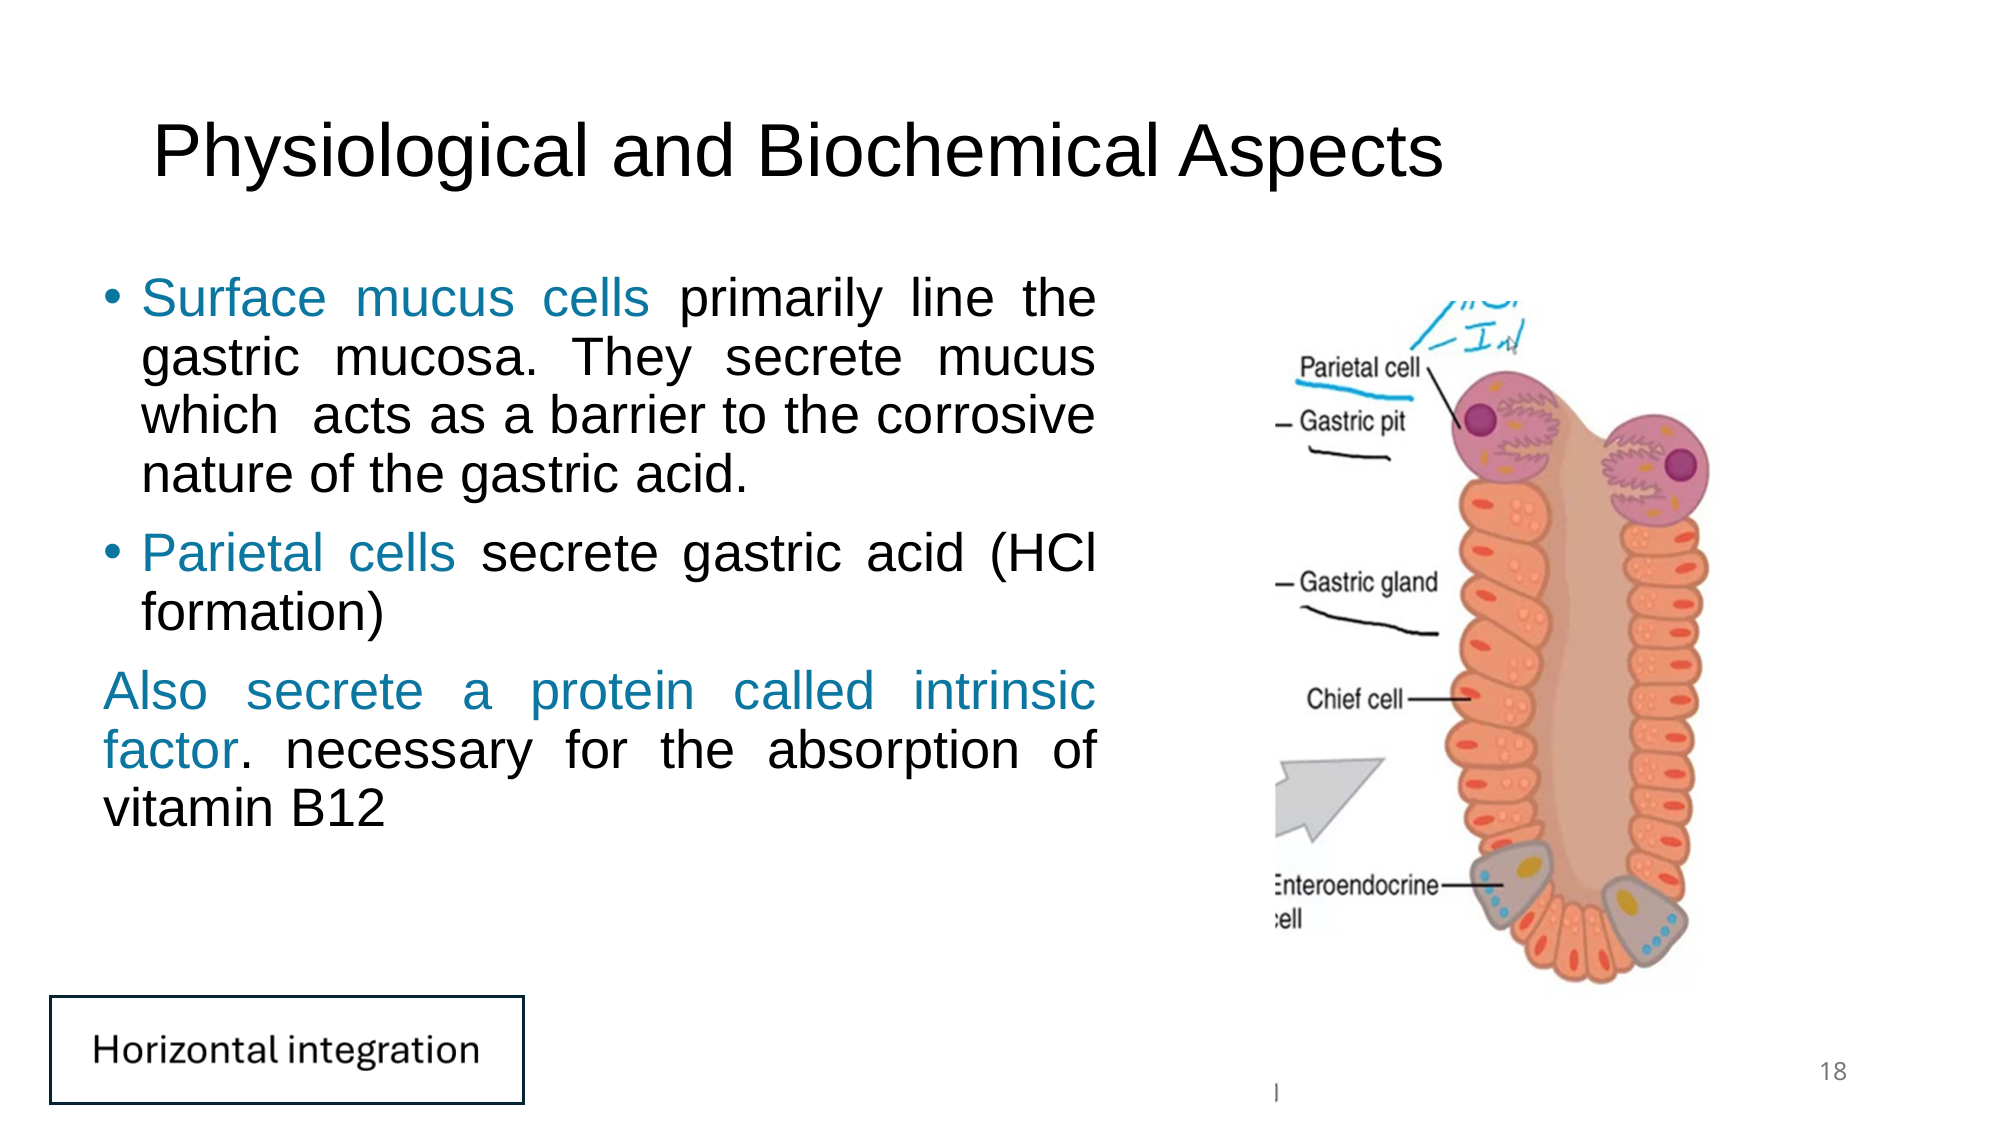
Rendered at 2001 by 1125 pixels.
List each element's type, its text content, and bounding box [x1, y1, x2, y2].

picture [53, 999, 521, 1101]
slide_number 18 [1758, 1042, 1863, 1103]
picture [1274, 301, 1758, 1125]
list Surface mucus cells primarily line the gastric mucosa. They secrete mucus which acts as a barrier to the corrosive nature of the gastric acid. Parietal cells secrete gastric acid (HCl formation) Also secrete a protein called intrinsic factor. necessary for the absorption of vitamin B12 [88, 262, 1114, 1125]
title Physiological and Biochemical Aspects [137, 59, 1863, 278]
